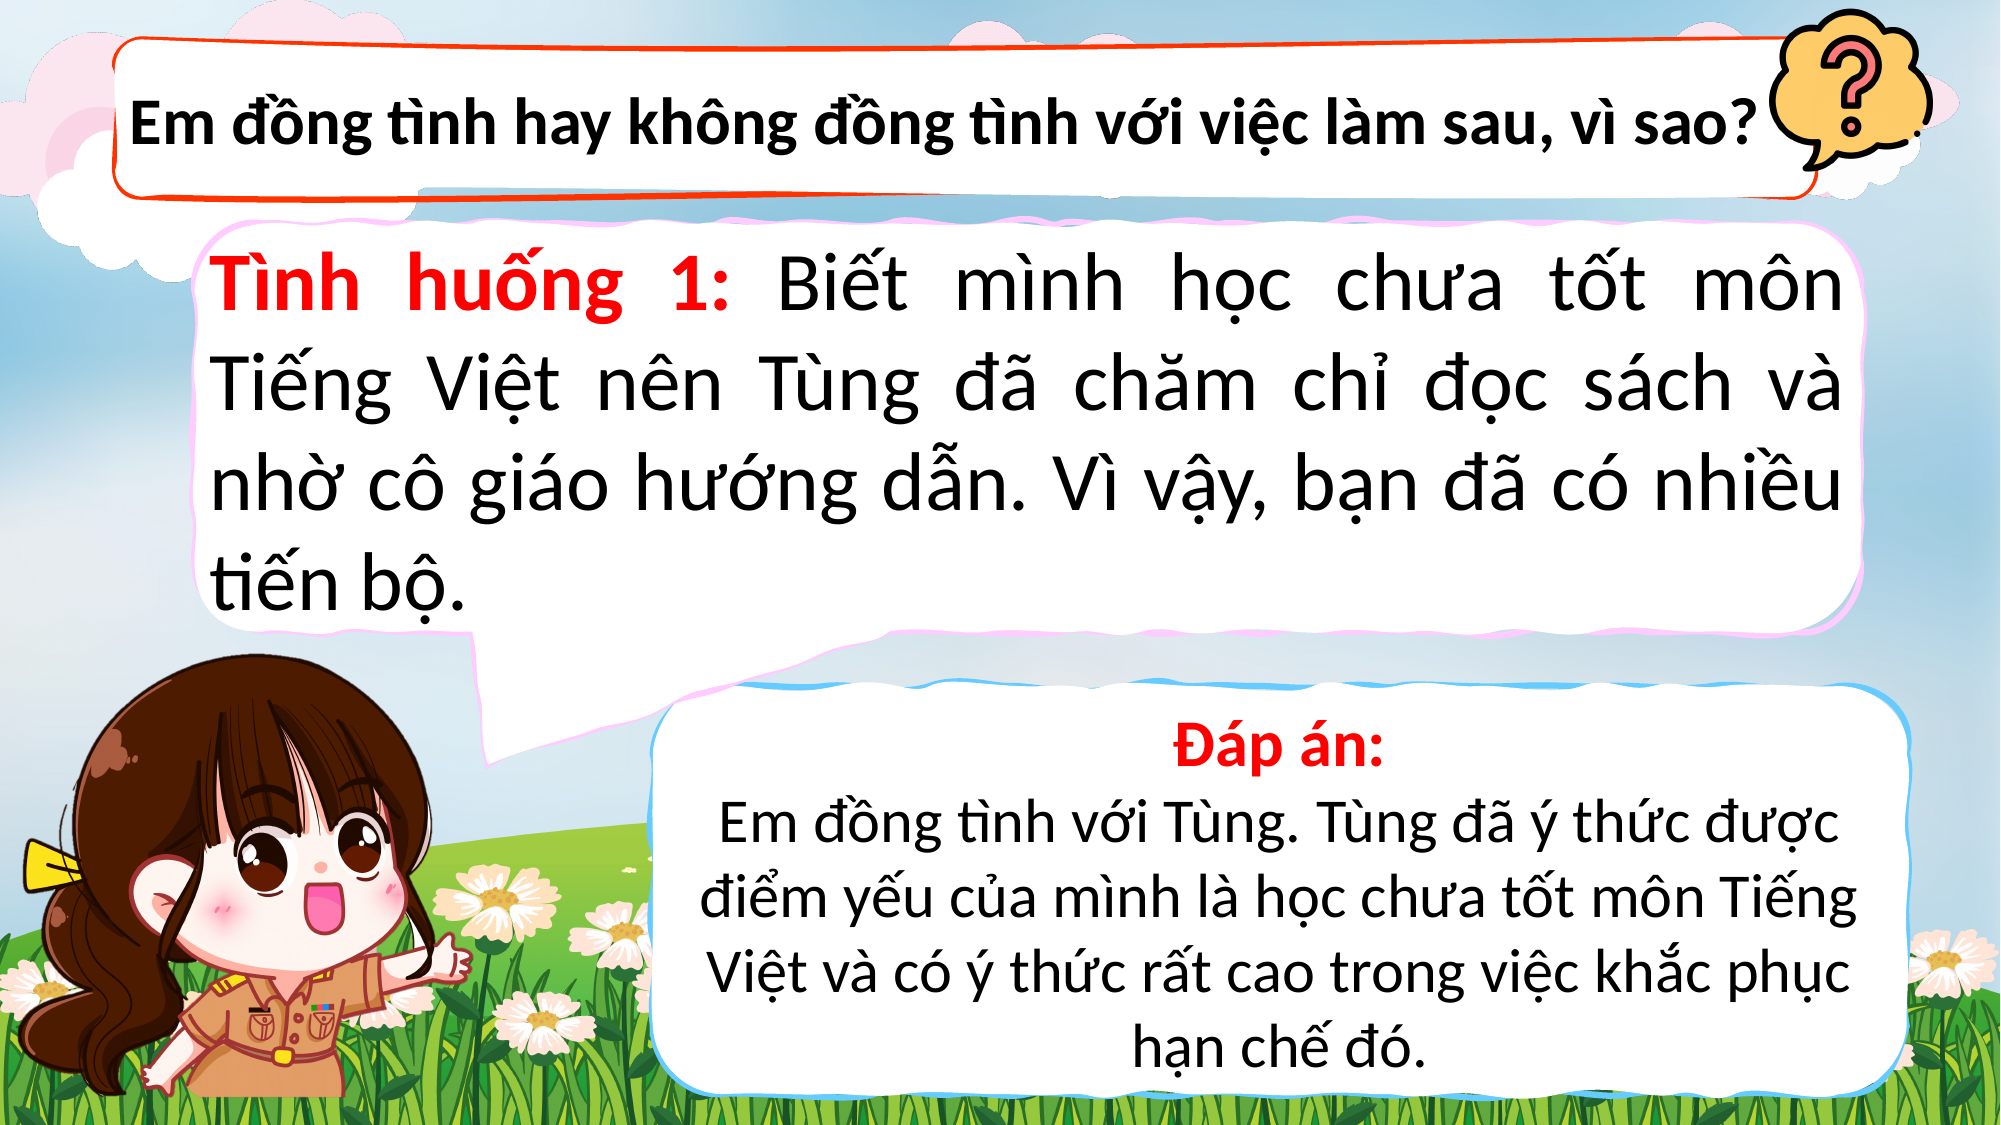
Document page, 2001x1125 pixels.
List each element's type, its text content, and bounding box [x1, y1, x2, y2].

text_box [115, 8, 1933, 197]
picture [0, 0, 2001, 1125]
text_box Tình huống 1: Biết mình học chưa tốt môn Tiếng Việt nên Tùng đã chăm chỉ đọc sách và nhờ cô giáo hướng dẫn. Vì vậy, bạn đã có nhiều tiến bộ. [636, 217, 1863, 720]
text_box Đáp án: Em đồng tình với Tùng. Tùng đã ý thức được điểm yếu của mình là học chưa tốt môn Tiếng Việt và có ý thức rất cao trong việc khắc phục hạn chế đó. [648, 680, 1911, 1100]
